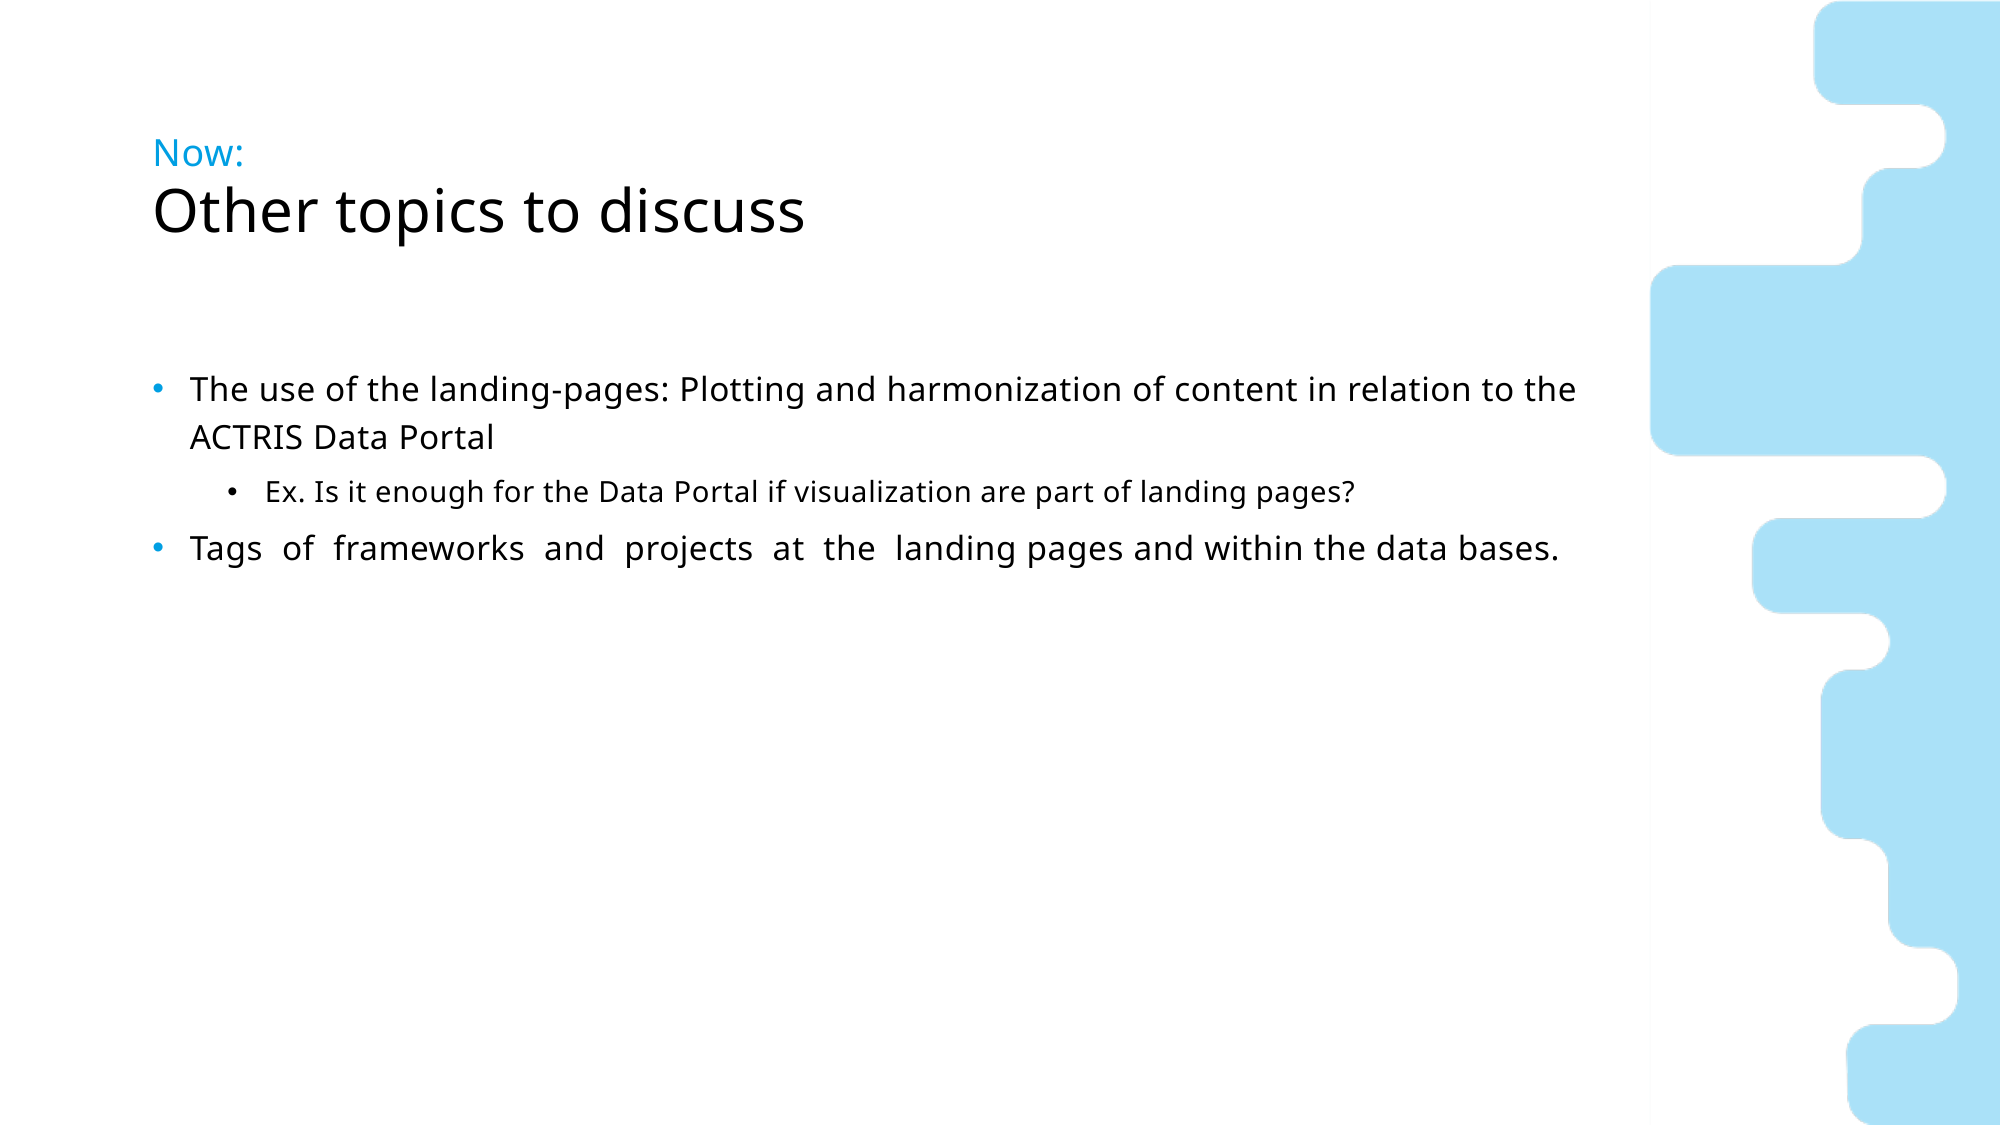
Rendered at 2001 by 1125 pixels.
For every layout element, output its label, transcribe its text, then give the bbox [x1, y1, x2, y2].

title Other topics to discuss [137, 166, 985, 296]
list The use of the landing-pages: Plotting and harmonization of content in relation to the ACTRIS Data Portal Ex. Is it enough for the Data Portal if visualization are part of landing pages? Tags of frameworks and projects at the landing pages and within the data bases. [137, 353, 1615, 1013]
list Now: [137, 112, 1314, 166]
